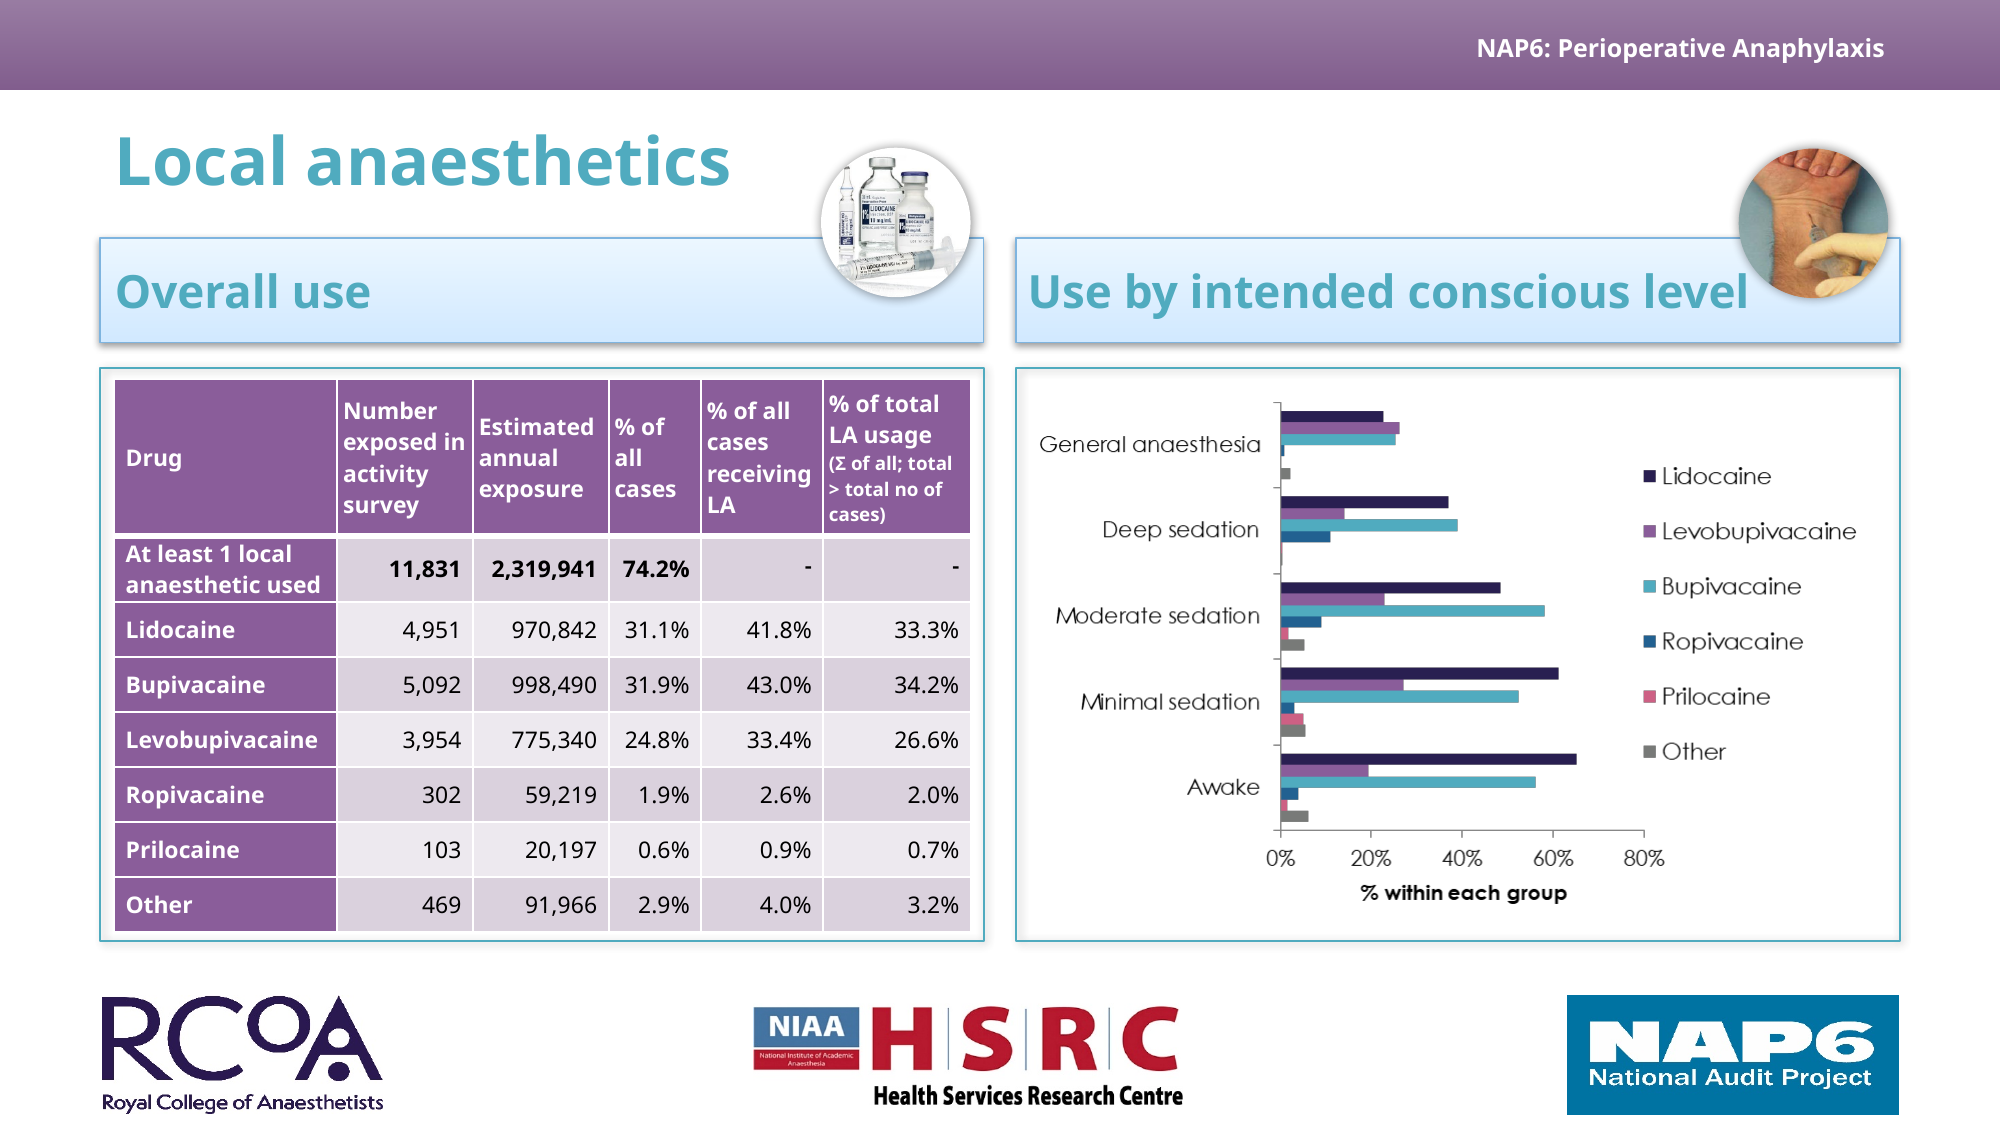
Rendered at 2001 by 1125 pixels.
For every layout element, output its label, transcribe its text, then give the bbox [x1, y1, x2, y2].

table_cell 103 [338, 823, 472, 876]
table_cell 2,319,941 [474, 539, 608, 601]
picture [1706, 1069, 1722, 1085]
picture [1765, 1071, 1772, 1085]
table_header % of total LA usage (Σ of all; total > total no of cases) [824, 380, 970, 533]
picture [1024, 379, 1934, 929]
table_cell 469 [338, 878, 472, 931]
table_cell 3,954 [338, 713, 472, 766]
table_cell 775,340 [474, 713, 608, 766]
table_cell Lidocaine [115, 603, 336, 656]
table_cell 998,490 [474, 658, 608, 711]
title Local anaesthetics [99, 90, 1900, 227]
table_cell Prilocaine [115, 823, 336, 876]
table_cell Other [115, 878, 336, 931]
table_cell 0.9% [702, 823, 822, 876]
table_cell 74.2% [610, 539, 700, 601]
table_cell 0.6% [610, 823, 700, 876]
table_header Estimated annual exposure [474, 380, 608, 533]
table_cell At least 1 local anaesthetic used [115, 539, 336, 601]
picture [1816, 1022, 1874, 1062]
picture [1864, 1071, 1871, 1085]
table_cell 33.4% [702, 713, 822, 766]
picture [1590, 1069, 1606, 1085]
list Use by intended conscious level [1015, 237, 1901, 343]
text_box [1014, 366, 1902, 943]
picture [1663, 1022, 1738, 1062]
picture [1692, 1069, 1696, 1085]
picture [1850, 1073, 1861, 1085]
table_header % of all cases receiving LA [702, 380, 822, 533]
list Overall use [99, 237, 984, 343]
table_cell - [824, 539, 970, 601]
picture [1643, 1073, 1656, 1085]
table_cell 302 [338, 768, 472, 821]
table_cell 43.0% [702, 658, 822, 711]
picture [753, 992, 1183, 1111]
table_cell 4,951 [338, 603, 472, 656]
text_box [821, 147, 971, 298]
picture [1609, 1073, 1623, 1085]
table_cell 2.0% [824, 768, 970, 821]
table_cell 0.7% [824, 823, 970, 876]
table_cell - [702, 539, 822, 601]
picture [1660, 1073, 1672, 1085]
table_cell Levobupivacaine [115, 713, 336, 766]
table_cell 41.8% [702, 603, 822, 656]
picture [1783, 1069, 1798, 1085]
text_box [98, 366, 986, 943]
picture [1675, 1073, 1688, 1085]
picture [1824, 1069, 1830, 1089]
table_cell 59,219 [474, 768, 608, 821]
table_header Number exposed in activity survey [338, 380, 472, 533]
table_cell 26.6% [824, 713, 970, 766]
table_header Drug [115, 380, 336, 533]
table_cell 31.9% [610, 658, 700, 711]
table_cell 91,966 [474, 878, 608, 931]
picture [1801, 1073, 1808, 1085]
table_cell 2.9% [610, 878, 700, 931]
table_cell 20,197 [474, 823, 608, 876]
table_cell 5,092 [338, 658, 472, 711]
picture [1726, 1073, 1738, 1085]
table_cell Ropivacaine [115, 768, 336, 821]
table_cell Bupivacaine [115, 658, 336, 711]
picture [1810, 1073, 1824, 1085]
picture [1590, 1022, 1659, 1062]
picture [1834, 1073, 1847, 1085]
table_cell 31.1% [610, 603, 700, 656]
table_cell 4.0% [702, 878, 822, 931]
table_cell 3.2% [824, 878, 970, 931]
picture [1626, 1071, 1633, 1085]
table_cell 11,831 [338, 539, 472, 601]
table_cell 970,842 [474, 603, 608, 656]
table_cell 24.8% [610, 713, 700, 766]
picture [102, 995, 383, 1114]
table_cell 34.2% [824, 658, 970, 711]
text_box [1738, 148, 1889, 299]
table_cell 33.3% [824, 603, 970, 656]
picture [1741, 1069, 1754, 1085]
picture [1743, 1022, 1812, 1062]
table_cell 2.6% [702, 768, 822, 821]
table_cell 1.9% [610, 768, 700, 821]
table_header % of all cases [610, 380, 700, 533]
